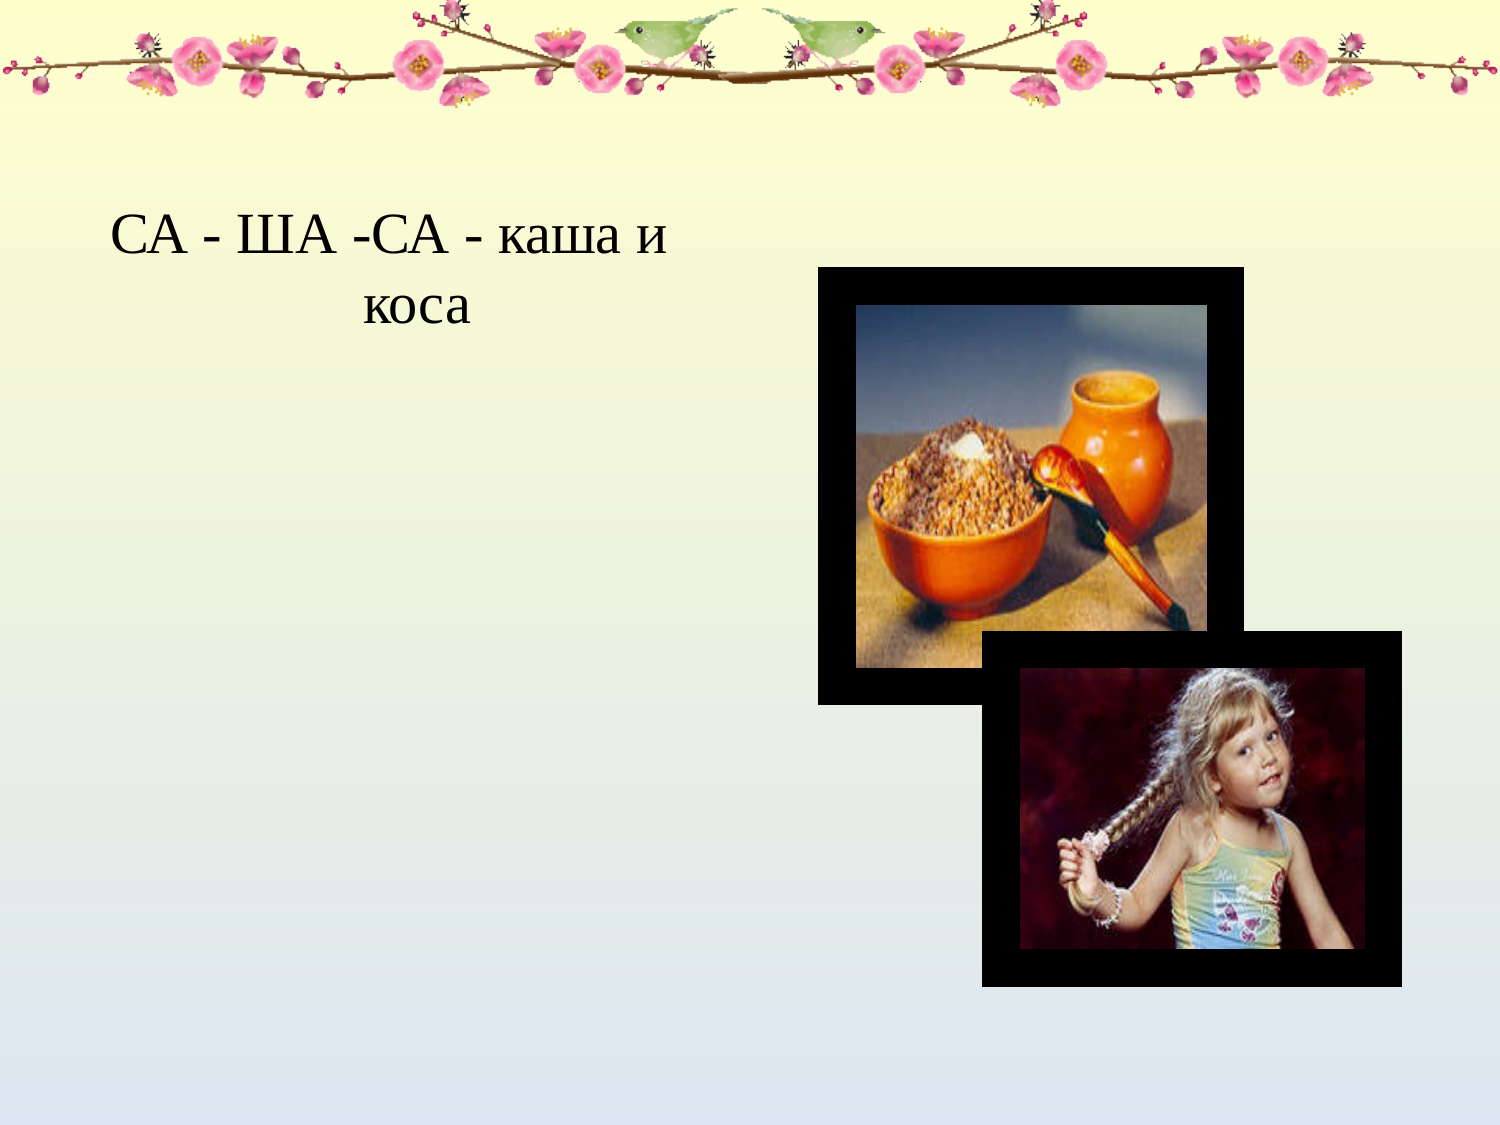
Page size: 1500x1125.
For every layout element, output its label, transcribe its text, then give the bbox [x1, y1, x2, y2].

picture [0, 0, 1500, 108]
picture [1019, 667, 1366, 950]
list СА - ША -СА - каша и коса [74, 187, 704, 1006]
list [855, 304, 1208, 669]
